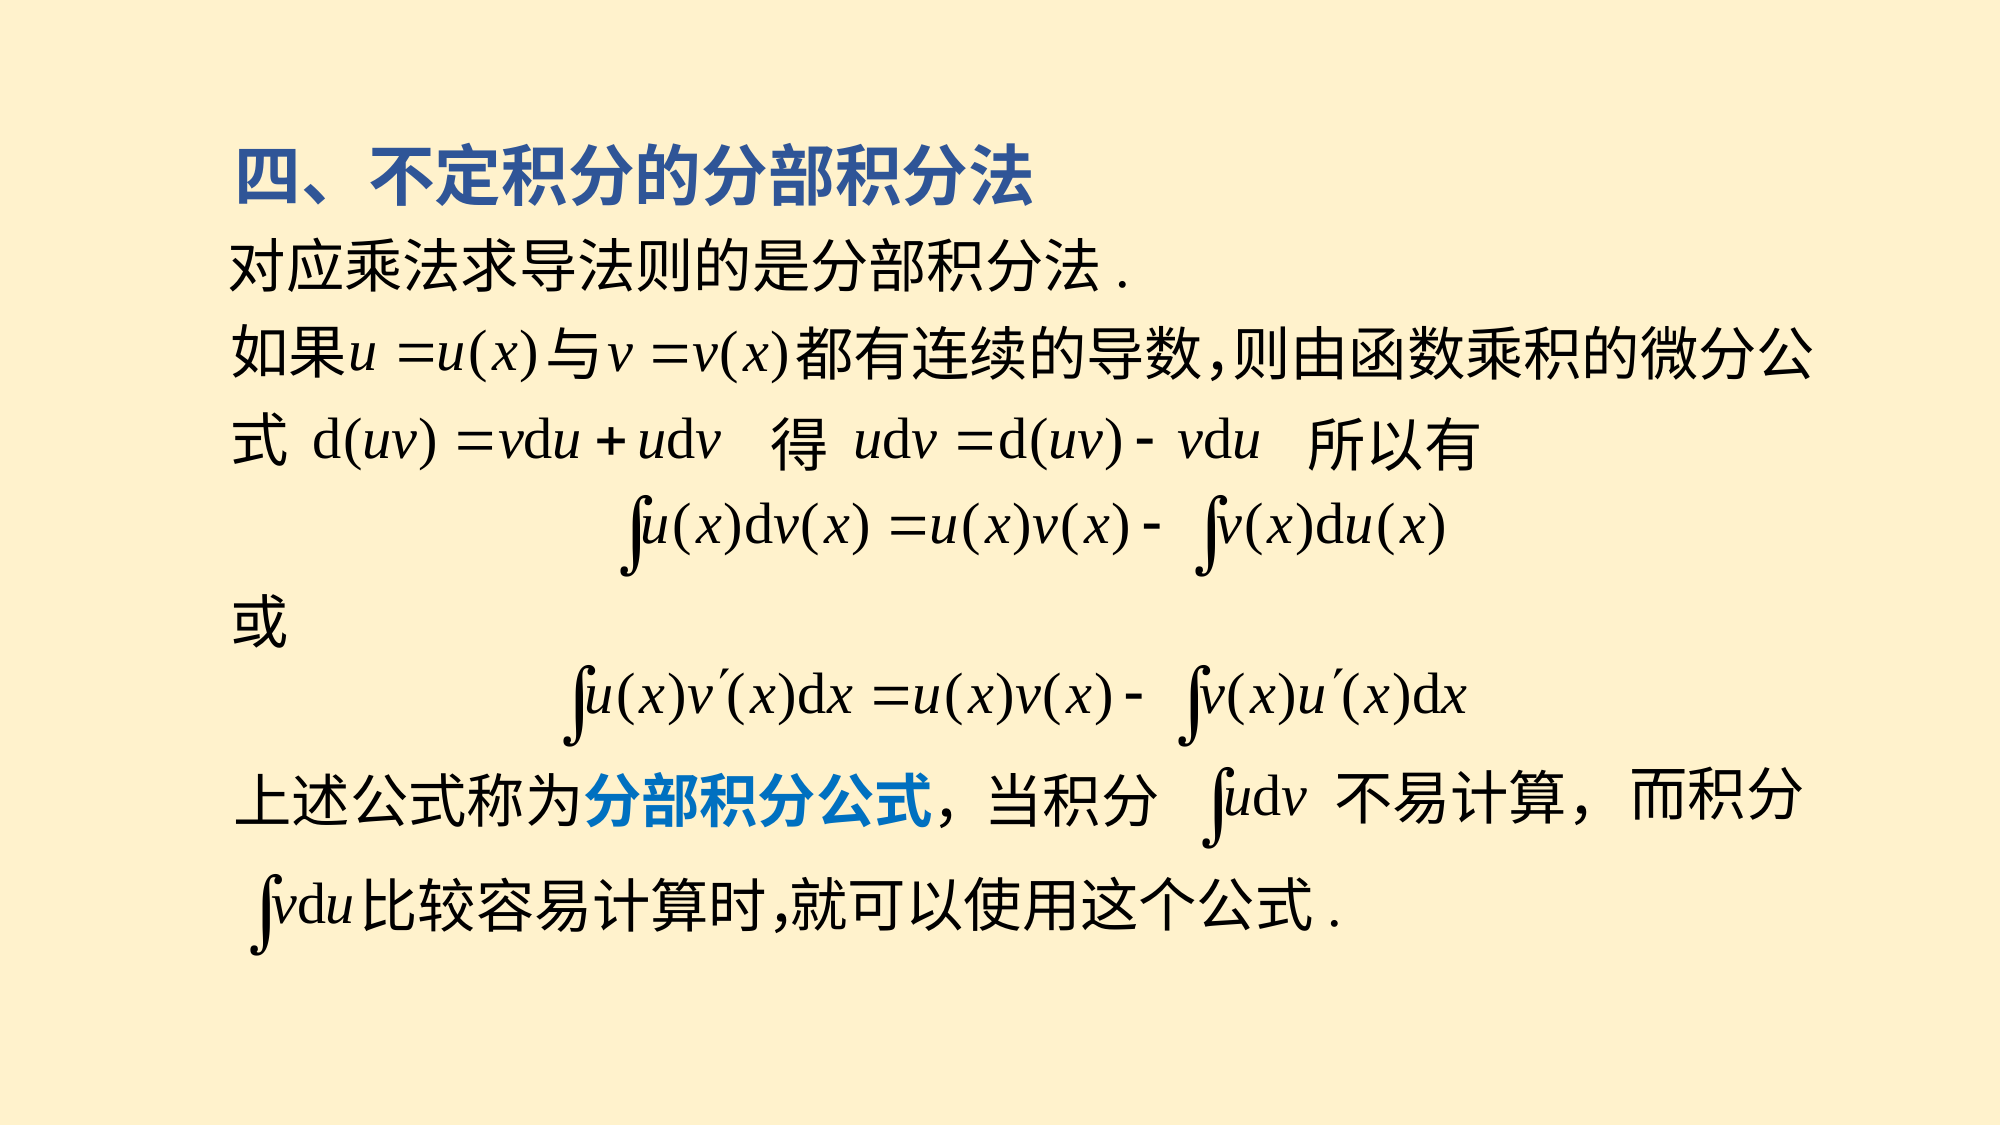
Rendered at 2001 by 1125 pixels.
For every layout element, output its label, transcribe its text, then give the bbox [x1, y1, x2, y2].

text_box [550, 650, 1471, 747]
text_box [236, 860, 844, 957]
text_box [754, 400, 1286, 480]
text_box 上述公式称为分部积分公式， [219, 757, 967, 842]
text_box 或 [216, 577, 305, 663]
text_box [215, 395, 746, 482]
text_box 所以有 [1292, 400, 1498, 486]
text_box 四、不定积分的分部积分法 [219, 126, 1051, 221]
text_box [214, 307, 1834, 396]
text_box 对应乘法求导法则的是分部积分法. [213, 222, 1160, 307]
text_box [967, 752, 1643, 849]
text_box 而积分 [1614, 749, 1833, 835]
text_box 就可以使用这个公式. [844, 860, 1372, 946]
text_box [606, 480, 1451, 577]
